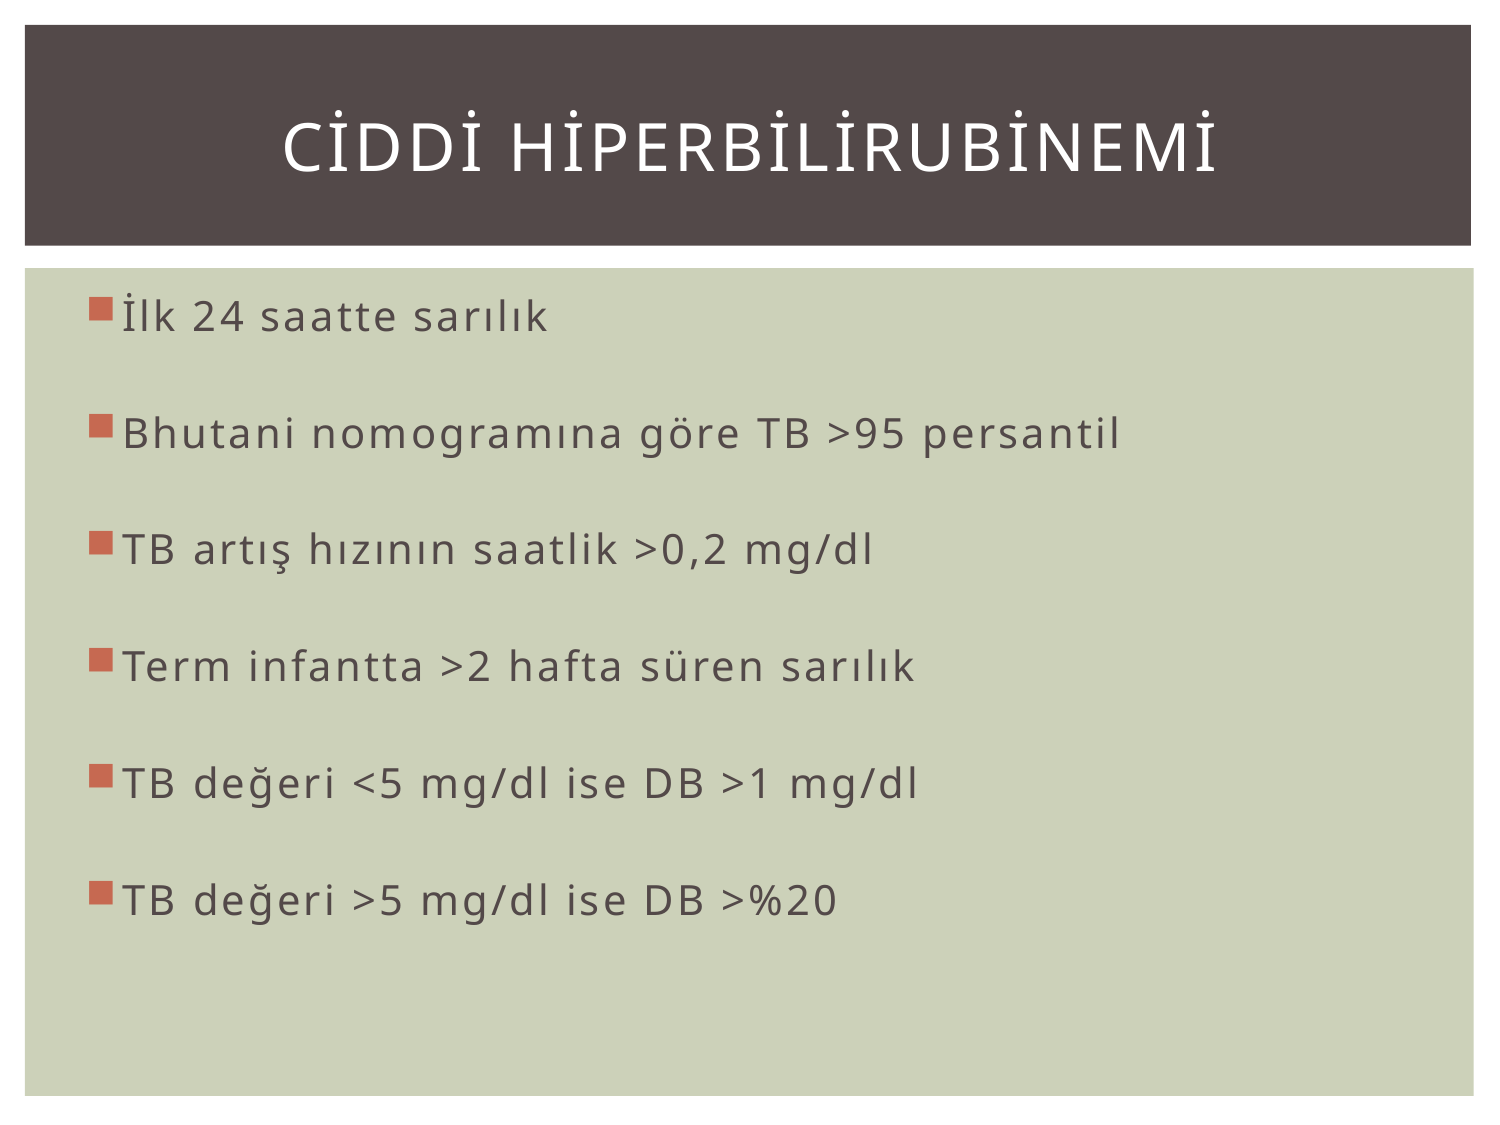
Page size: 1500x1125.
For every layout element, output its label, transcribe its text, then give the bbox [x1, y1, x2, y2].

title Cİddİ hİperbİlİrubİnemİ [62, 58, 1438, 232]
list İlk 24 saatte sarılık Bhutani nomogramına göre TB >95 persantil TB artış hızının saatlik >0,2 mg/dl Term infantta >2 hafta süren sarılık TB değeri <5 mg/dl ise DB >1 mg/dl TB değeri >5 mg/dl ise DB >%20 [62, 281, 1442, 1005]
